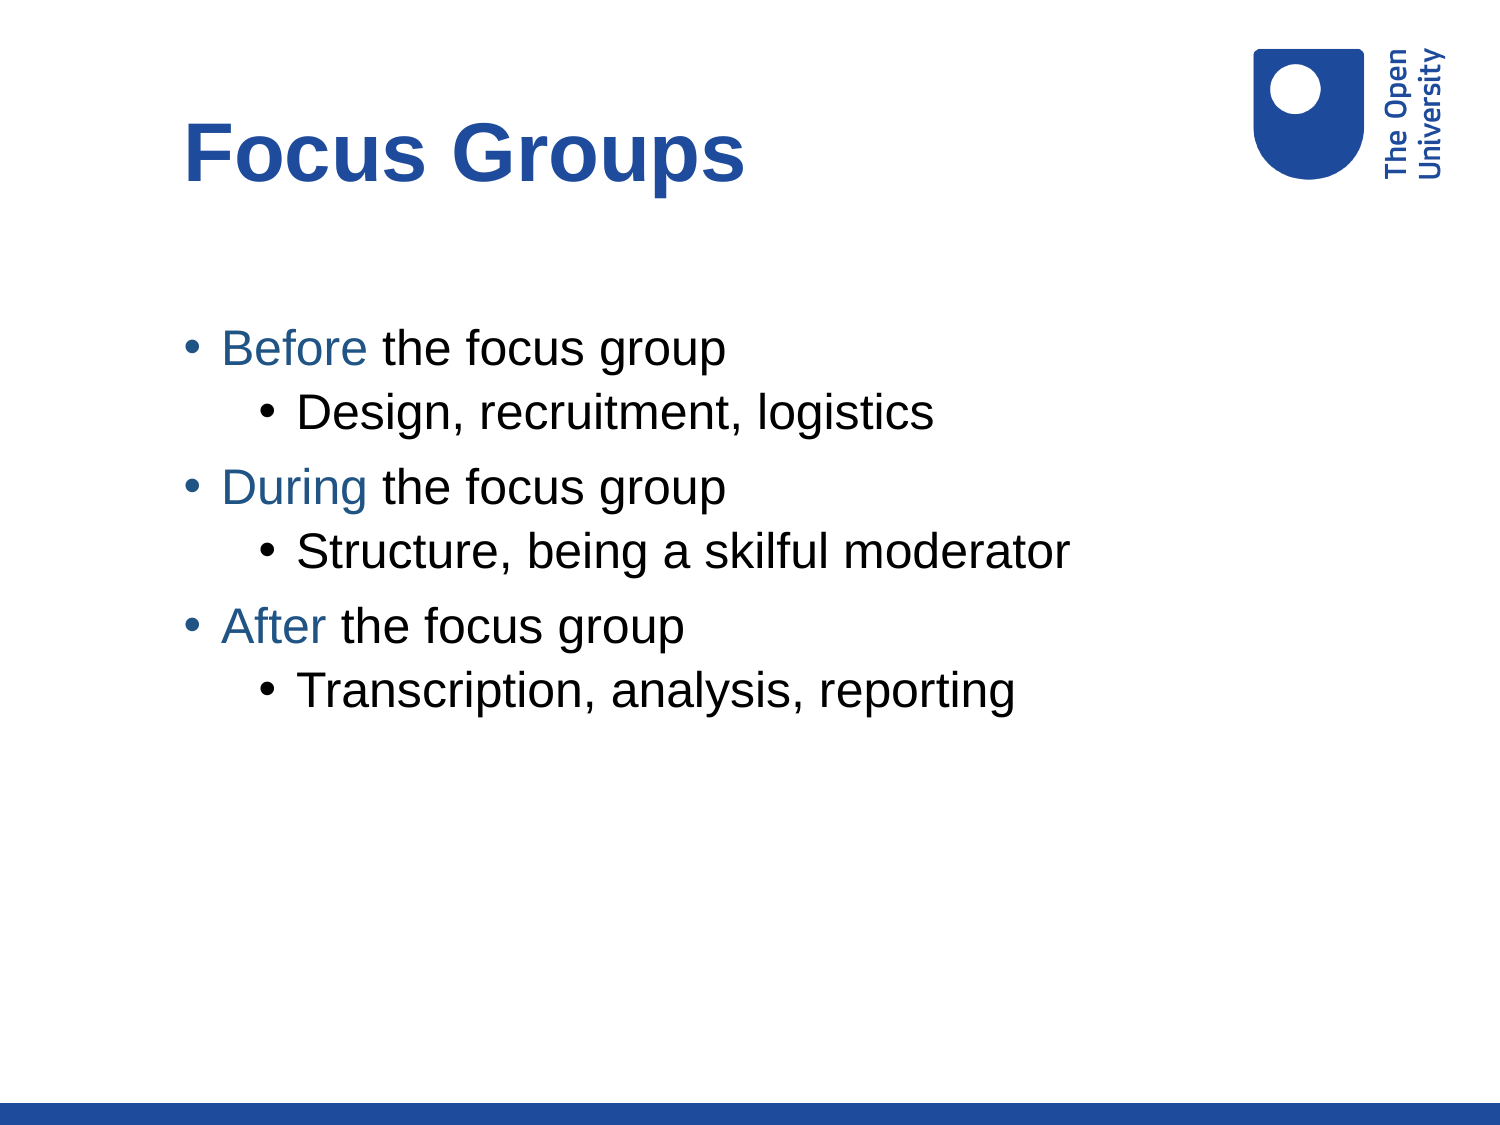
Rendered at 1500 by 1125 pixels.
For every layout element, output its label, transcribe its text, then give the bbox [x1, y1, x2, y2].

list Before the focus group Design, recruitment, logistics During the focus group Structure, being a skilful moderator After the focus group Transcription, analysis, reporting [168, 314, 1351, 1027]
picture [1245, 39, 1462, 189]
title Focus Groups [168, 101, 1351, 292]
